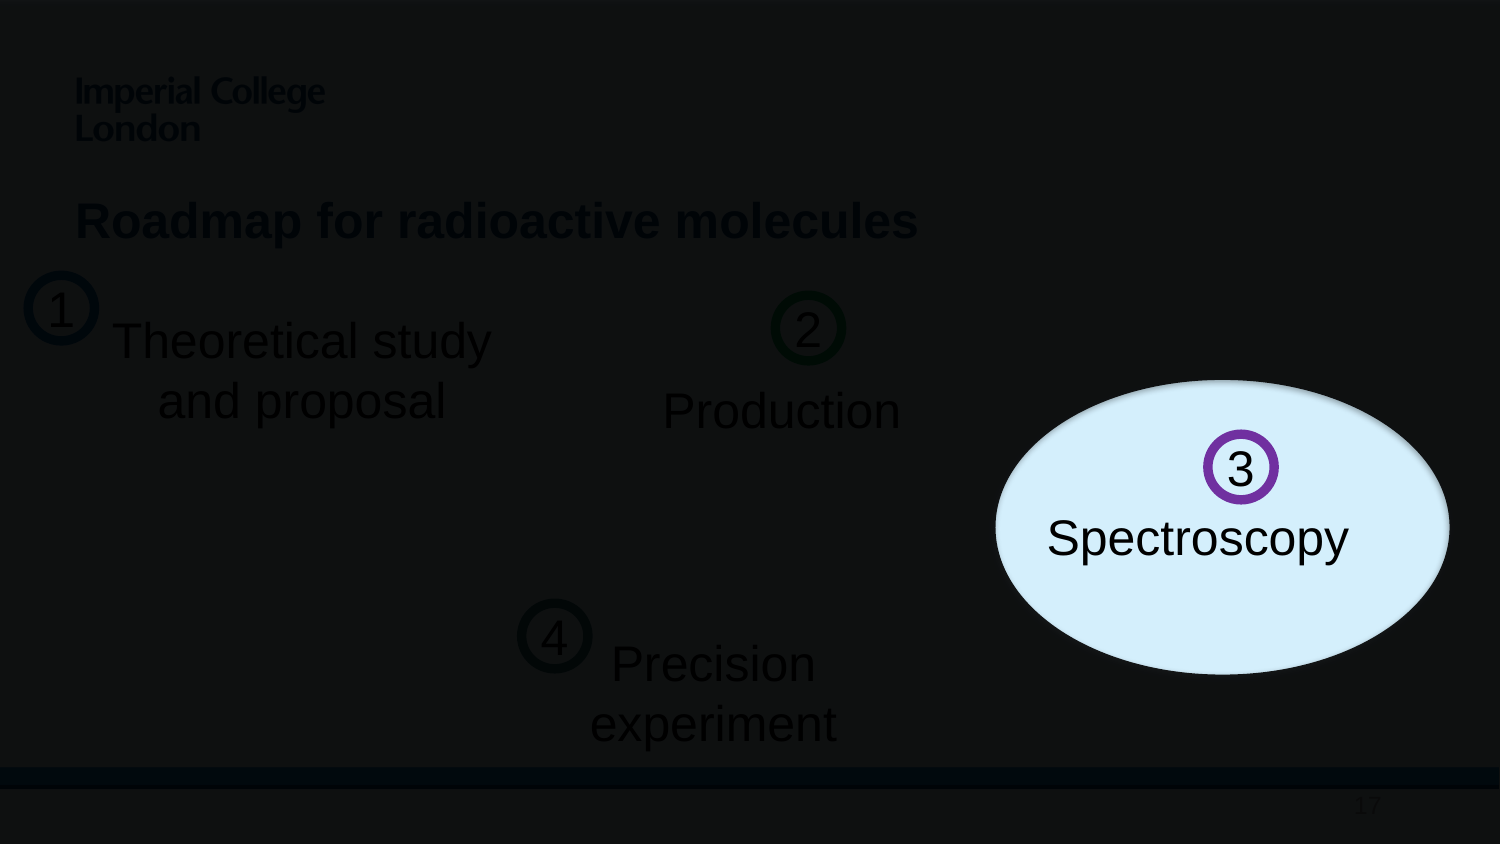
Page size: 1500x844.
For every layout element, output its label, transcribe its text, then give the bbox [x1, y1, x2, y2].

text_box [0, 0, 1500, 844]
picture [1002, 381, 1448, 673]
text_box [1205, 432, 1277, 502]
text_box 3 [1212, 489, 1270, 504]
text_box 3 [1212, 429, 1270, 445]
text_box Spectroscopy [999, 497, 1425, 573]
